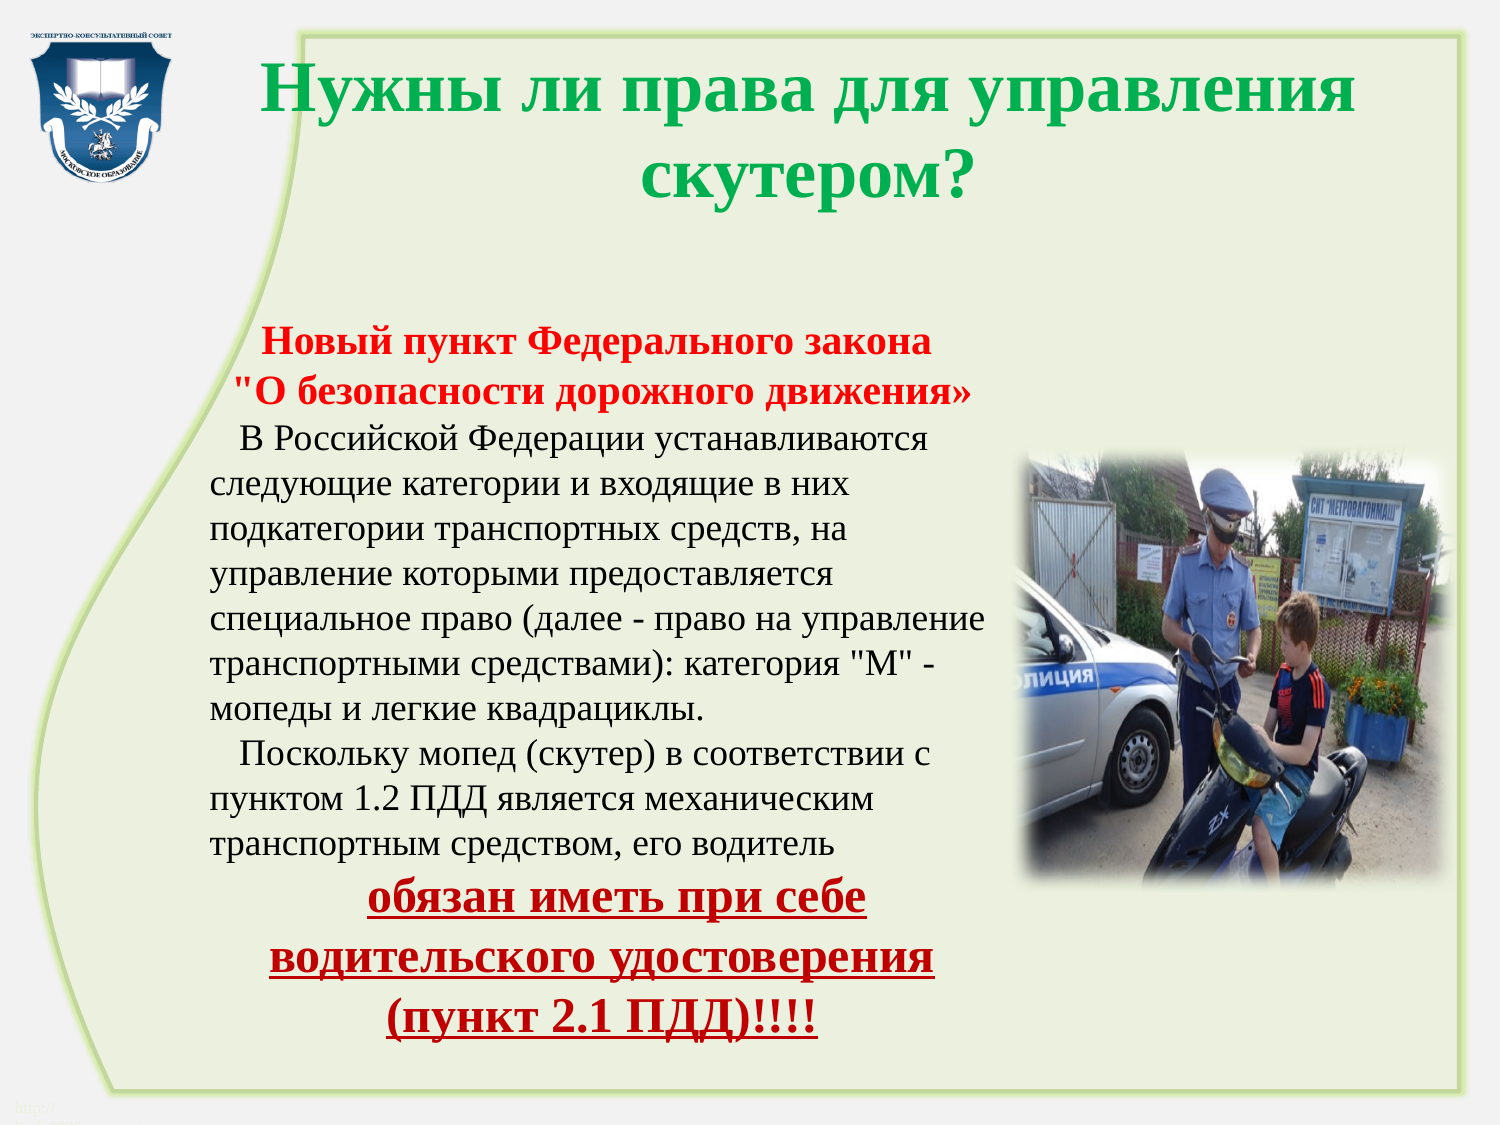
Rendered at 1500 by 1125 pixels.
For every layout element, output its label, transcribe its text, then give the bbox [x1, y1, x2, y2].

text_box Новый пункт Федерального закона "О безопасности дорожного движения» В Российской Федерации устанавливаются следующие категории и входящие в них подкатегории транспортных средств, на управление которыми предоставляется специальное право (далее - право на управление транспортными средствами): категория "M" - мопеды и легкие квадрациклы. Поскольку мопед (скутер) в соответствии с пунктом 1.2 ПДД является механическим транспортным средством, его водитель обязан иметь при себе водительского удостоверения (пункт 2.1 ПДД)!!!! [194, 255, 1010, 1051]
title Нужны ли права для управления скутером? [218, 30, 1400, 220]
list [1009, 444, 1459, 894]
picture [29, 29, 172, 183]
